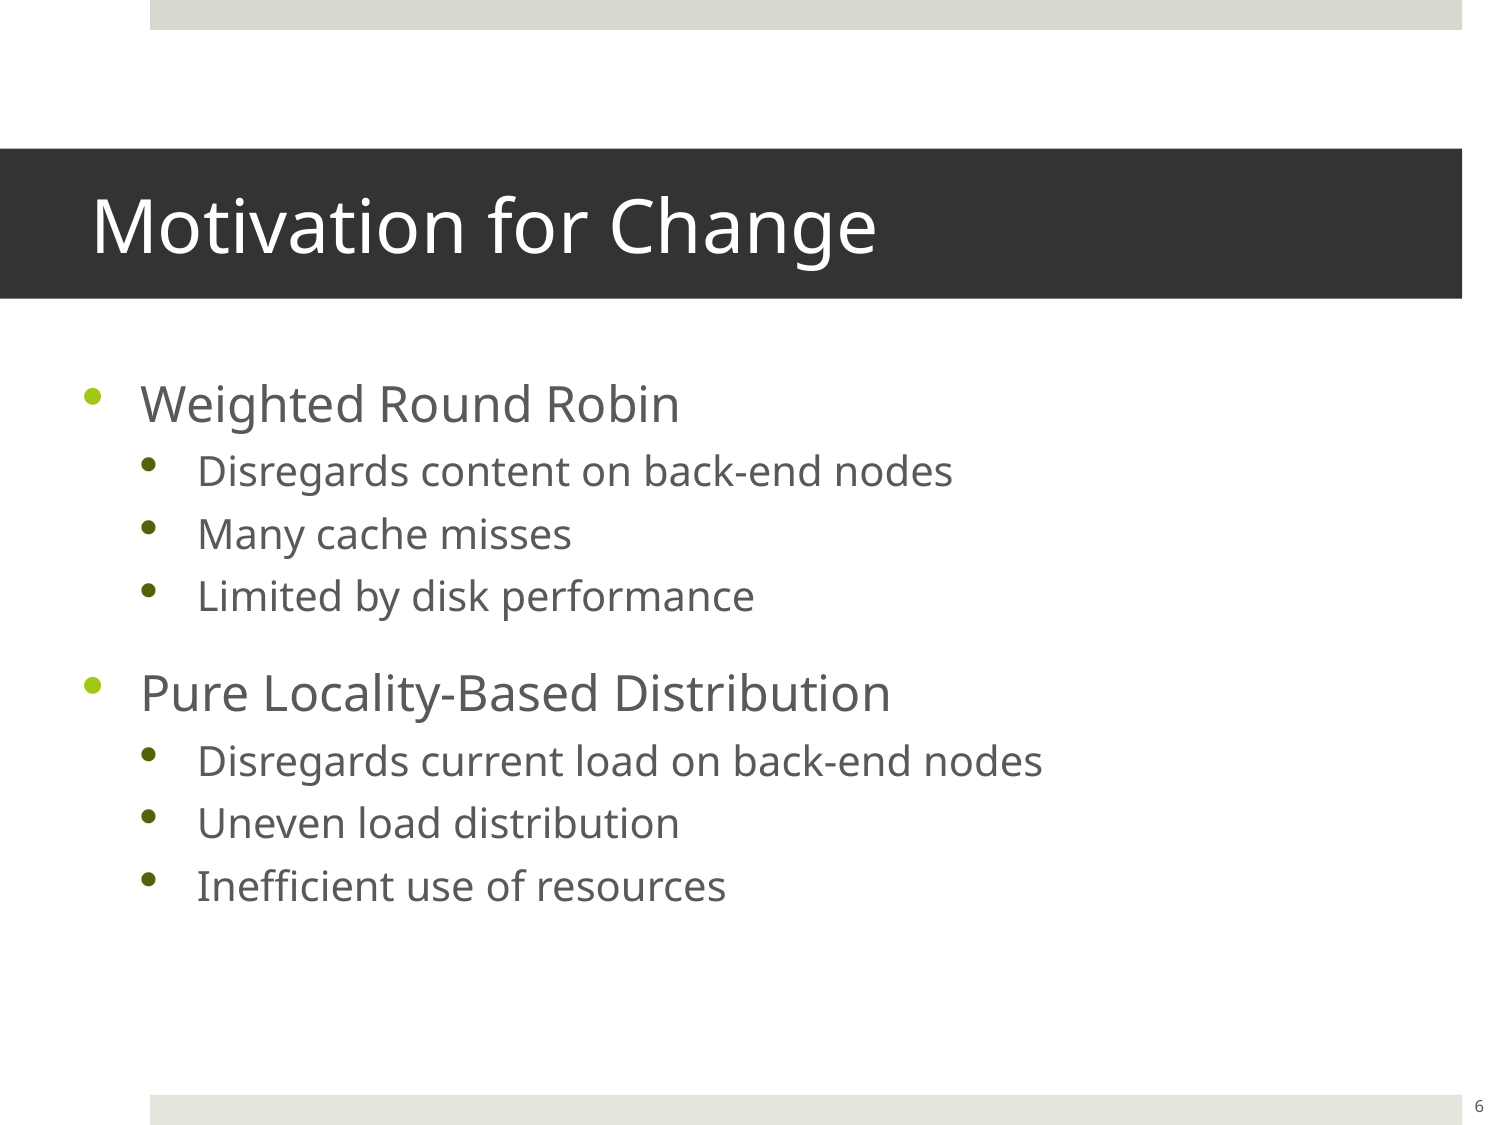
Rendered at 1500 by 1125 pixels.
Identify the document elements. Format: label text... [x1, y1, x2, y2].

list Weighted Round Robin Disregards content on back-end nodes Many cache misses Limited by disk performance Pure Locality-Based Distribution Disregards current load on back-end nodes Uneven load distribution Inefficient use of resources [69, 365, 1432, 1028]
slide_number 6 [1441, 1077, 1500, 1125]
title Motivation for Change [0, 148, 1463, 299]
